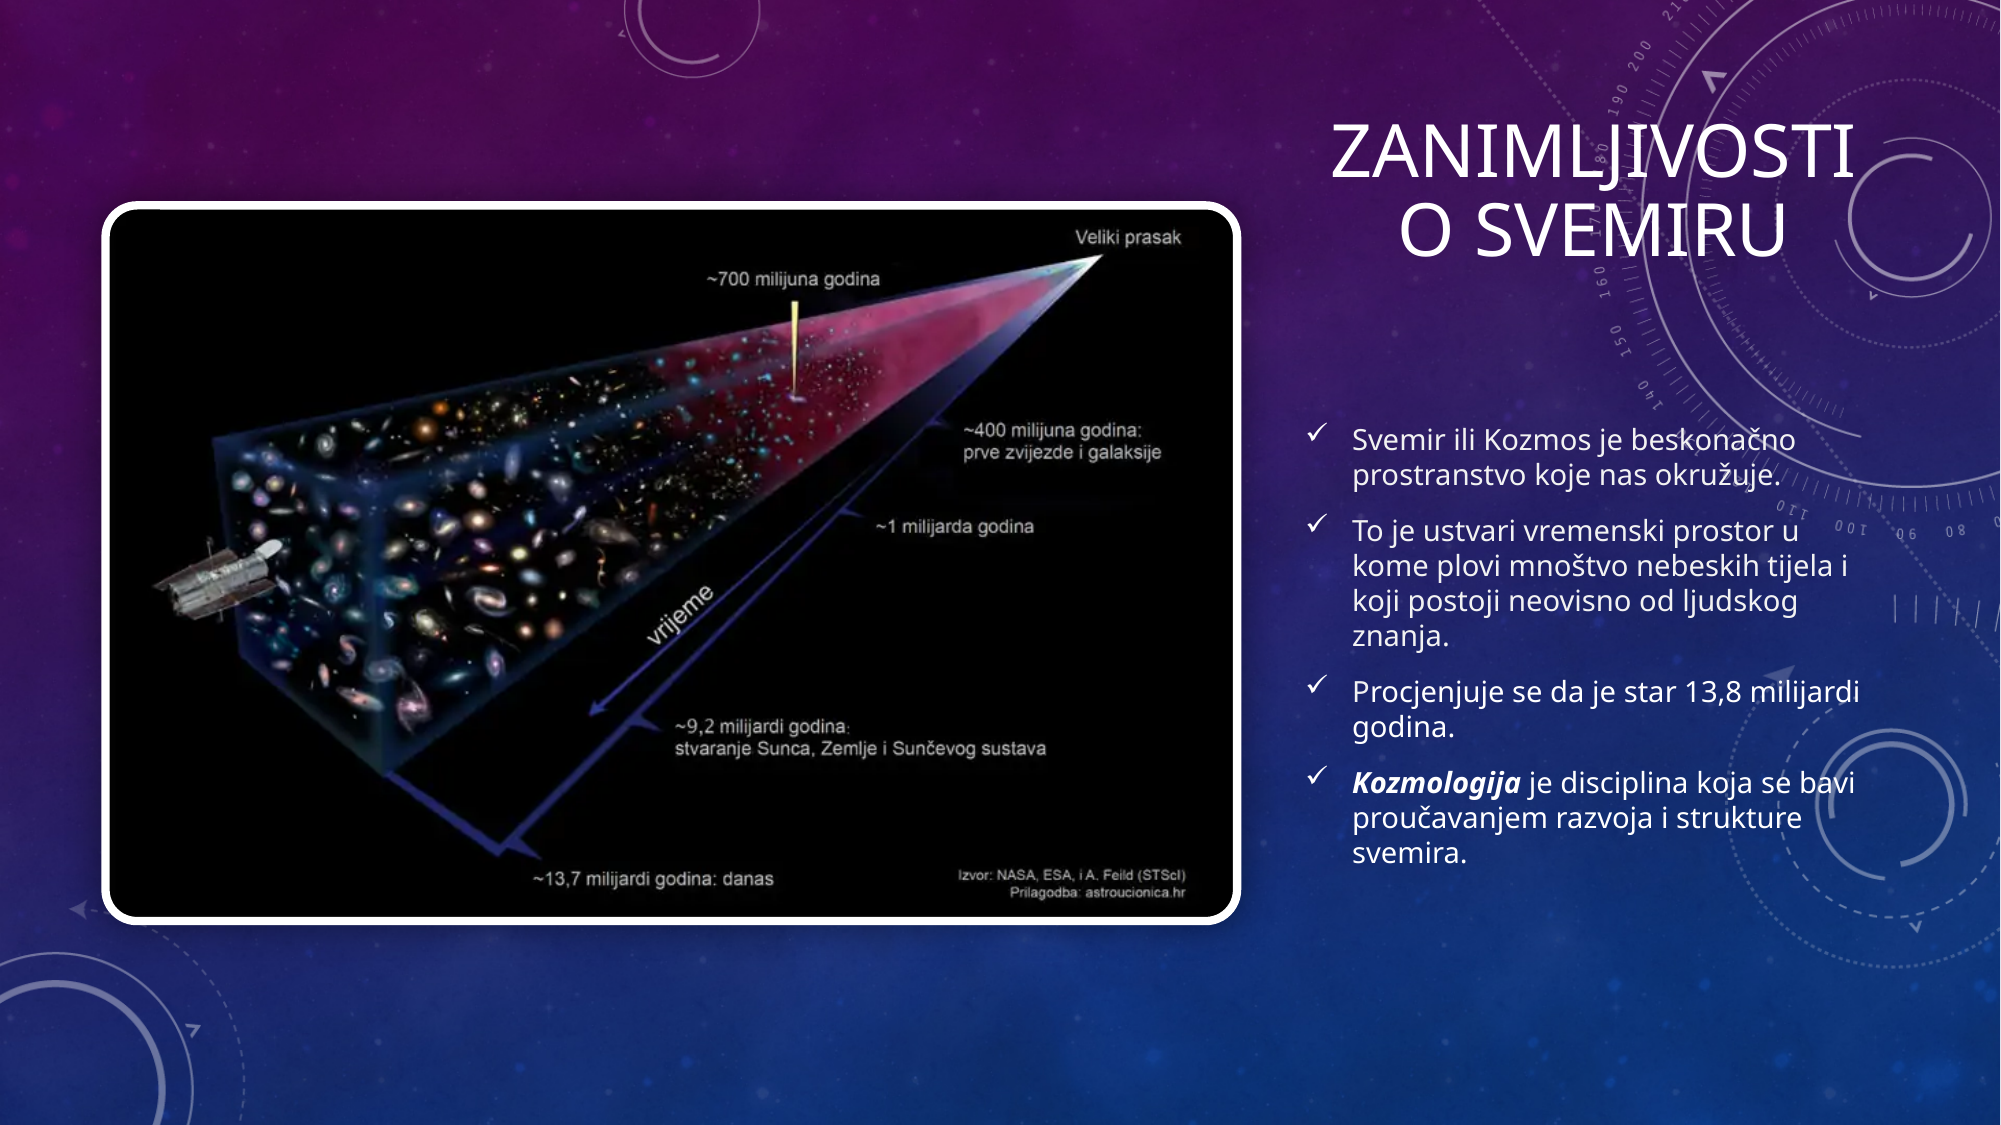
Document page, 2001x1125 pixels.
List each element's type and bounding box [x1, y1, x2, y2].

picture [0, 0, 2001, 1125]
list [105, 205, 1238, 922]
